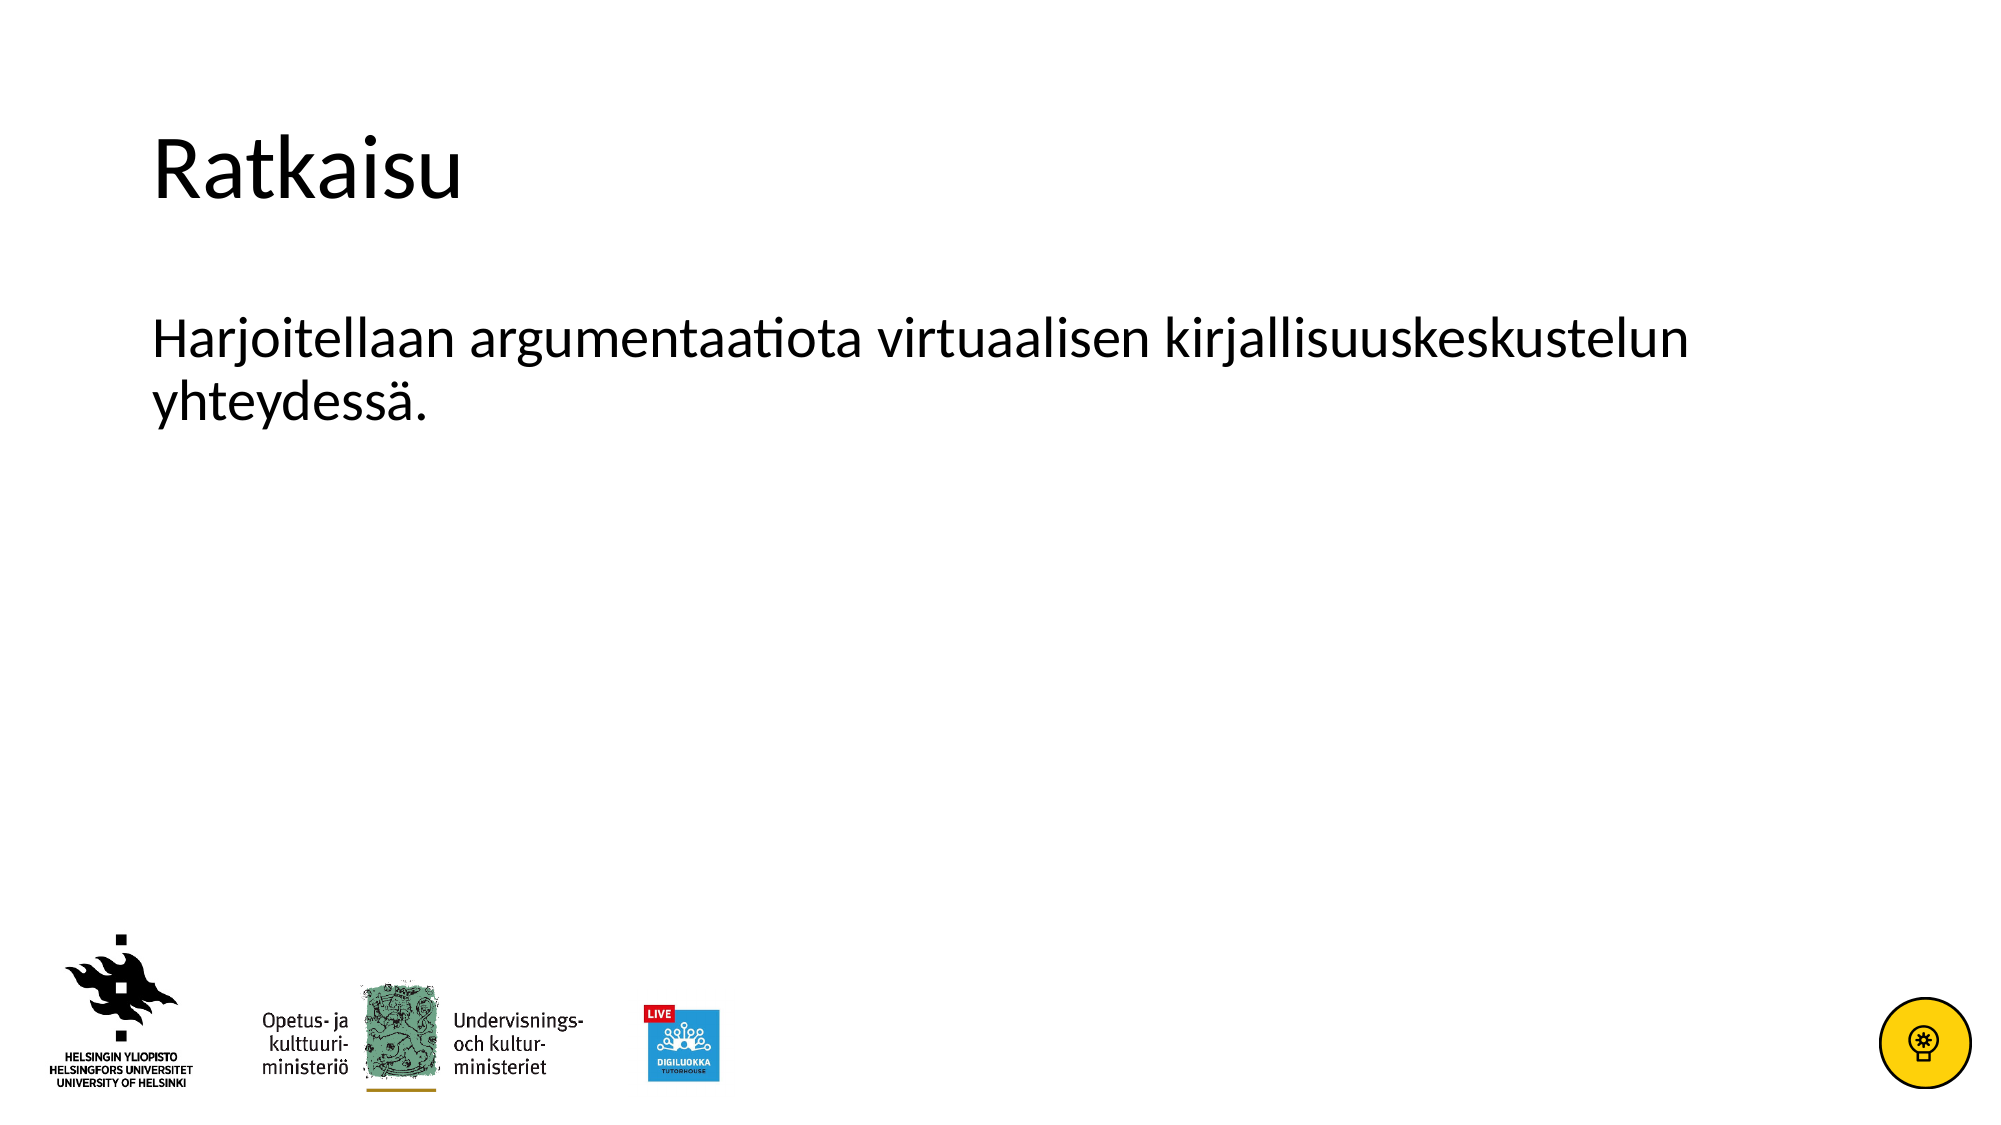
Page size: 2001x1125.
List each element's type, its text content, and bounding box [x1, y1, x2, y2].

picture [39, 923, 203, 1097]
picture [257, 1014, 588, 1097]
list Harjoitellaan argumentaatiota virtuaalisen kirjallisuuskeskustelun yhteydessä. [137, 299, 1863, 1014]
title Ratkaisu [137, 59, 1863, 278]
picture [628, 1014, 735, 1097]
picture [1879, 997, 1972, 1089]
